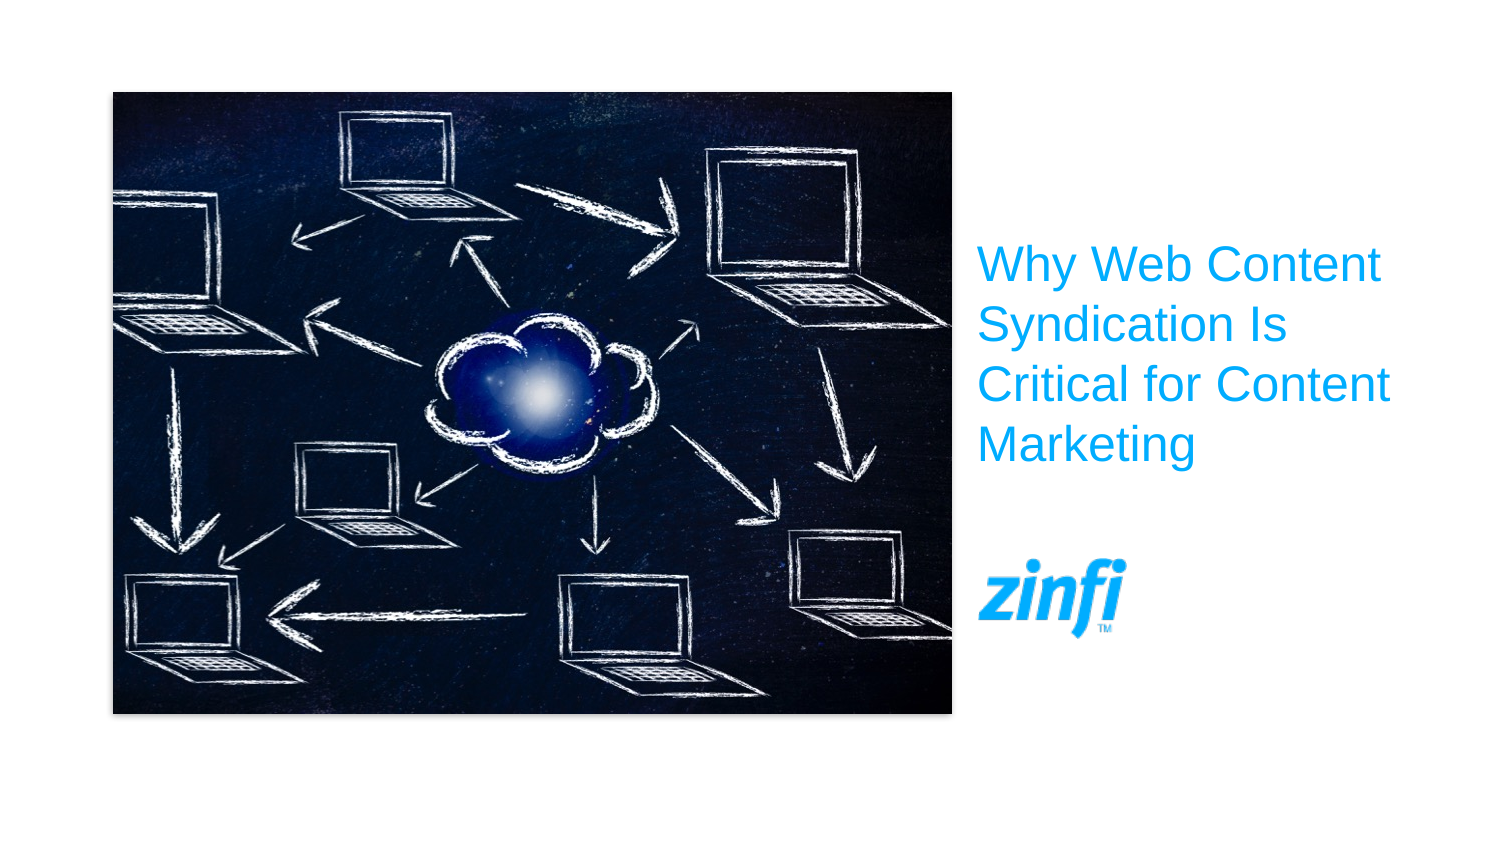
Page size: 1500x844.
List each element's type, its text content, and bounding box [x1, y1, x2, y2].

picture [978, 558, 1127, 639]
picture [112, 91, 952, 715]
title Why Web Content Syndication Is Critical for Content Marketing [976, 115, 1405, 588]
